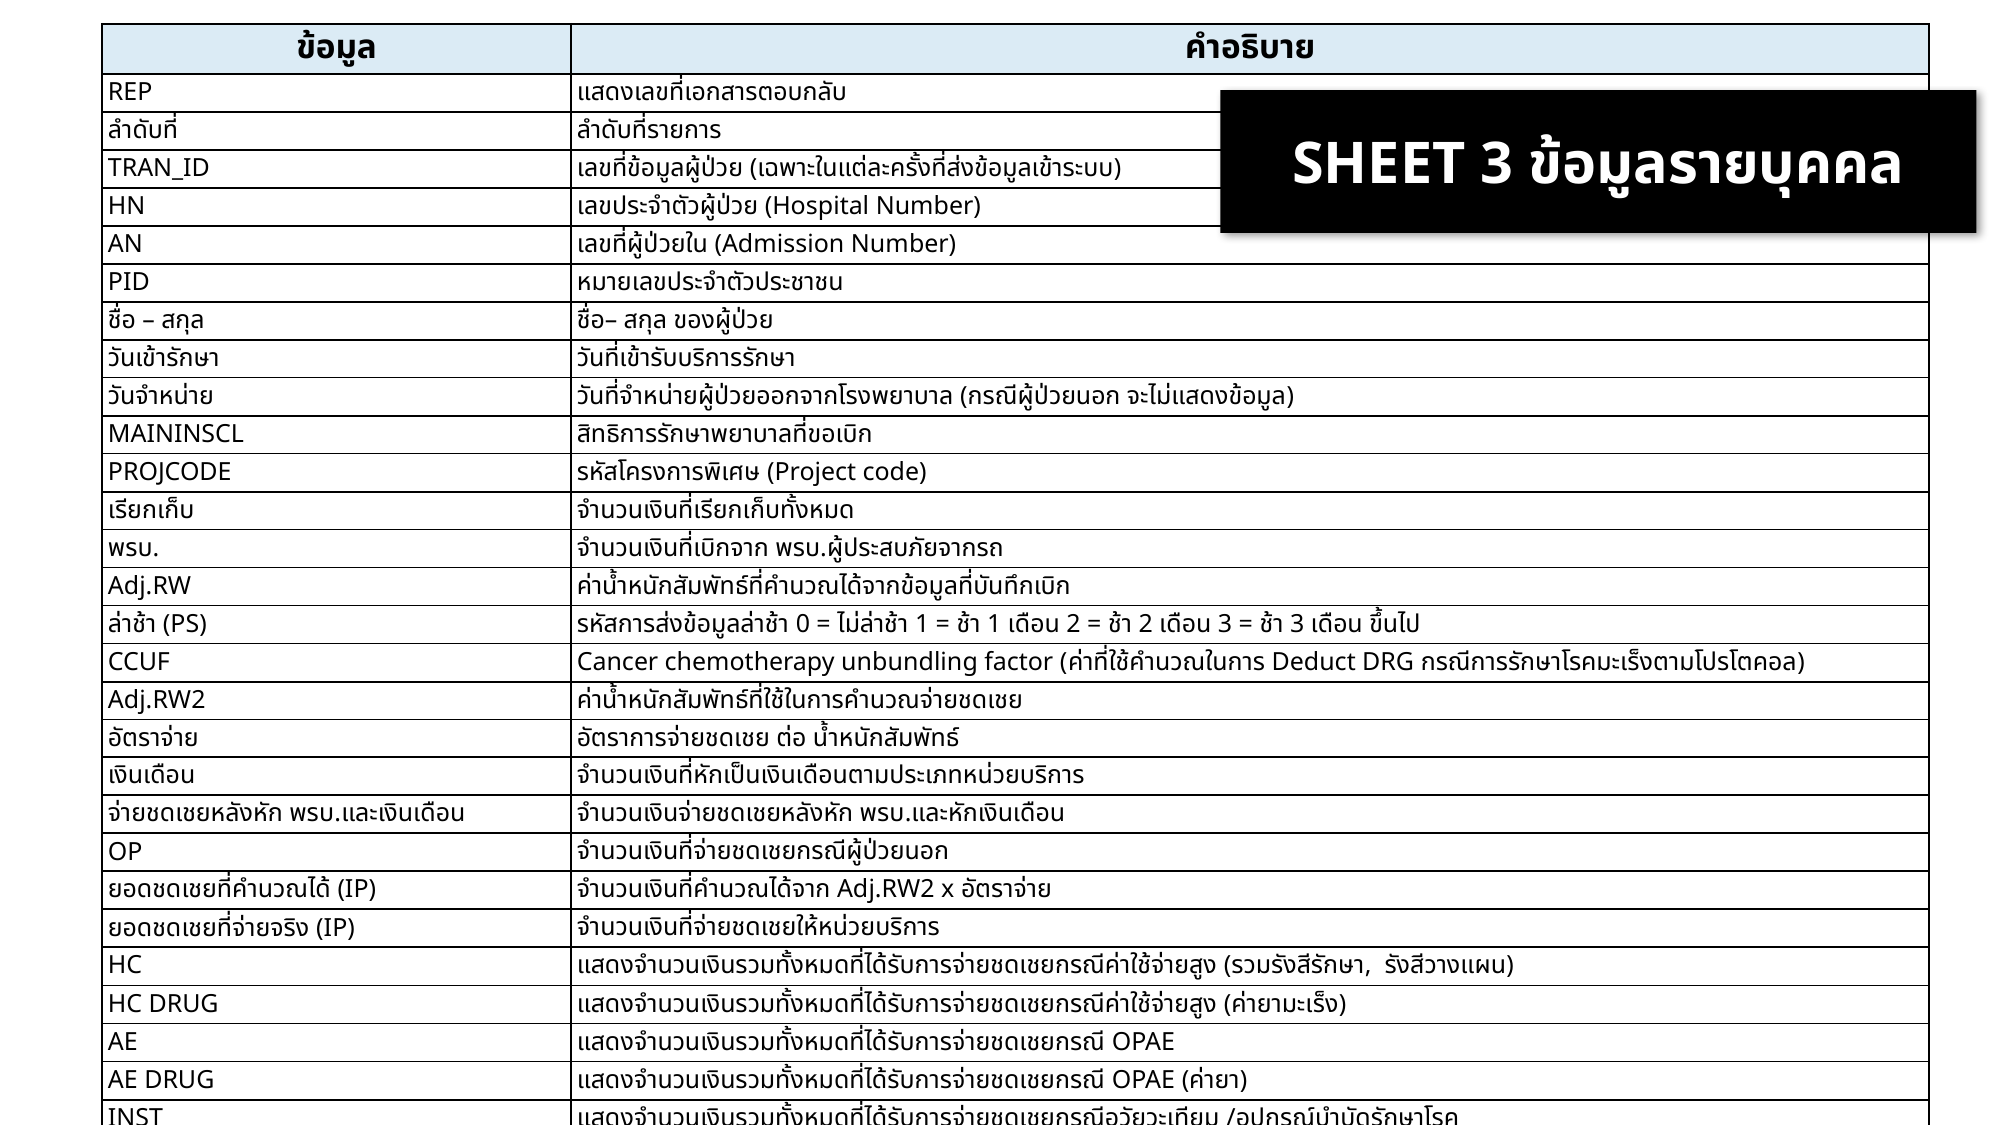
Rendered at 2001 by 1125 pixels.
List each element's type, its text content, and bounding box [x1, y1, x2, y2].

table_cell อัตราจ่าย [103, 720, 570, 756]
table_cell วันที่เข้ารับบริการรักษา [572, 341, 1928, 377]
table_cell Adj.RW2 [103, 683, 570, 719]
title Sheet 3 ข้อมูลรายบุคคล [1220, 90, 1977, 233]
table_cell ล่าช้า (PS) [103, 606, 570, 643]
table_cell จำนวนเงินจ่ายชดเชยหลังหัก พรบ.และหักเงินเดือน [572, 796, 1928, 832]
table_header คำอธิบาย [572, 25, 1928, 73]
table_cell จำนวนเงินที่หักเป็นเงินเดือนตามประเภทหน่วยบริการ [572, 758, 1928, 794]
table_cell แสดงจำนวนเงินรวมทั้งหมดที่ได้รับการจ่ายชดเชยกรณีอวัยวะเทียม /อุปกรณ์บำบัดรักษาโรค [572, 1101, 1928, 1125]
table_cell เลขที่ข้อมูลผู้ป่วย (เฉพาะในแต่ละครั้งที่ส่งข้อมูลเข้าระบบ) [572, 151, 1218, 187]
table_cell ค่าน้ำหนักสัมพัทธ์ที่ใช้ในการคำนวณจ่ายชดเชย [572, 683, 1928, 719]
table_cell จำนวนเงินที่จ่ายชดเชยกรณีผู้ป่วยนอก [572, 834, 1928, 870]
table_cell CCUF [103, 644, 570, 681]
table_cell ยอดชดเชยที่คำนวณได้ (IP) [103, 872, 570, 908]
table_cell หมายเลขประจำตัวประชาชน [572, 265, 1928, 301]
table_cell HN [103, 189, 570, 225]
table_cell ลำดับที่รายการ [572, 113, 1218, 149]
table_cell TRAN_ID [103, 151, 570, 187]
table_cell อัตราการจ่ายชดเชย ต่อ น้ำหนักสัมพัทธ์ [572, 720, 1928, 756]
table_cell ค่าน้ำหนักสัมพัทธ์ที่คำนวณได้จากข้อมูลที่บันทึกเบิก [572, 568, 1928, 605]
table_cell OP [103, 834, 570, 870]
table_cell วันที่จำหน่ายผู้ป่วยออกจากโรงพยาบาล (กรณีผู้ป่วยนอก จะไม่แสดงข้อมูล) [572, 378, 1928, 415]
table_cell พรบ. [103, 530, 570, 567]
table_cell แสดงจำนวนเงินรวมทั้งหมดที่ได้รับการจ่ายชดเชยกรณี OPAE (ค่ายา) [572, 1062, 1928, 1099]
table_cell PROJCODE [103, 454, 570, 491]
table_cell จำนวนเงินที่คำนวณได้จาก Adj.RW2 x อัตราจ่าย [572, 872, 1928, 908]
table_cell สิทธิการรักษาพยาบาลที่ขอเบิก [572, 417, 1928, 453]
table_cell จำนวนเงินที่เบิกจาก พรบ.ผู้ประสบภัยจากรถ [572, 530, 1928, 567]
table_cell ชื่อ– สกุล ของผู้ป่วย [572, 303, 1928, 339]
table_cell INST [103, 1101, 570, 1125]
table_cell เลขที่ผู้ป่วยใน (Admission Number) [572, 227, 1928, 263]
table_cell Cancer chemotherapy unbundling factor (ค่าที่ใช้คำนวณในการ Deduct DRG กรณีการรักษาโรคมะเร็งตามโปรโตคอล) [572, 644, 1928, 681]
table_cell AE DRUG [103, 1062, 570, 1099]
table_cell REP [103, 75, 570, 111]
table_cell HC DRUG [103, 986, 570, 1023]
table_cell Adj.RW [103, 568, 570, 605]
table_cell แสดงจำนวนเงินรวมทั้งหมดที่ได้รับการจ่ายชดเชยกรณีค่าใช้จ่ายสูง (รวมรังสีรักษา, รังสีวางแผน) [572, 948, 1928, 985]
table_cell จำนวนเงินที่จ่ายชดเชยให้หน่วยบริการ [572, 910, 1928, 946]
table_cell ชื่อ – สกุล [103, 303, 570, 339]
table_cell แสดงจำนวนเงินรวมทั้งหมดที่ได้รับการจ่ายชดเชยกรณี OPAE [572, 1024, 1928, 1061]
table_cell เรียกเก็บ [103, 493, 570, 529]
table_cell วันจำหน่าย [103, 378, 570, 415]
table_cell เลขประจำตัวผู้ป่วย (Hospital Number) [572, 189, 1218, 225]
table_cell HC [103, 948, 570, 985]
table_cell PID [103, 265, 570, 301]
table_cell แสดงเลขที่เอกสารตอบกลับ [572, 75, 1928, 111]
table_header ข้อมูล [103, 25, 570, 73]
table_cell แสดงจำนวนเงินรวมทั้งหมดที่ได้รับการจ่ายชดเชยกรณีค่าใช้จ่ายสูง (ค่ายามะเร็ง) [572, 986, 1928, 1023]
table_cell ลำดับที่ [103, 113, 570, 149]
table_cell ยอดชดเชยที่จ่ายจริง (IP) [103, 910, 570, 946]
table_cell รหัสการส่งข้อมูลล่าช้า 0 = ไม่ล่าช้า 1 = ช้า 1 เดือน 2 = ช้า 2 เดือน 3 = ช้า 3 เดือน ขึ้นไป [572, 606, 1928, 643]
table_cell จ่ายชดเชยหลังหัก พรบ.และเงินเดือน [103, 796, 570, 832]
table_cell จำนวนเงินที่เรียกเก็บทั้งหมด [572, 493, 1928, 529]
table_cell วันเข้ารักษา [103, 341, 570, 377]
table_cell MAININSCL [103, 417, 570, 453]
table_cell รหัสโครงการพิเศษ (Project code) [572, 454, 1928, 491]
table_cell เงินเดือน [103, 758, 570, 794]
table_cell AE [103, 1024, 570, 1061]
table_cell AN [103, 227, 570, 263]
